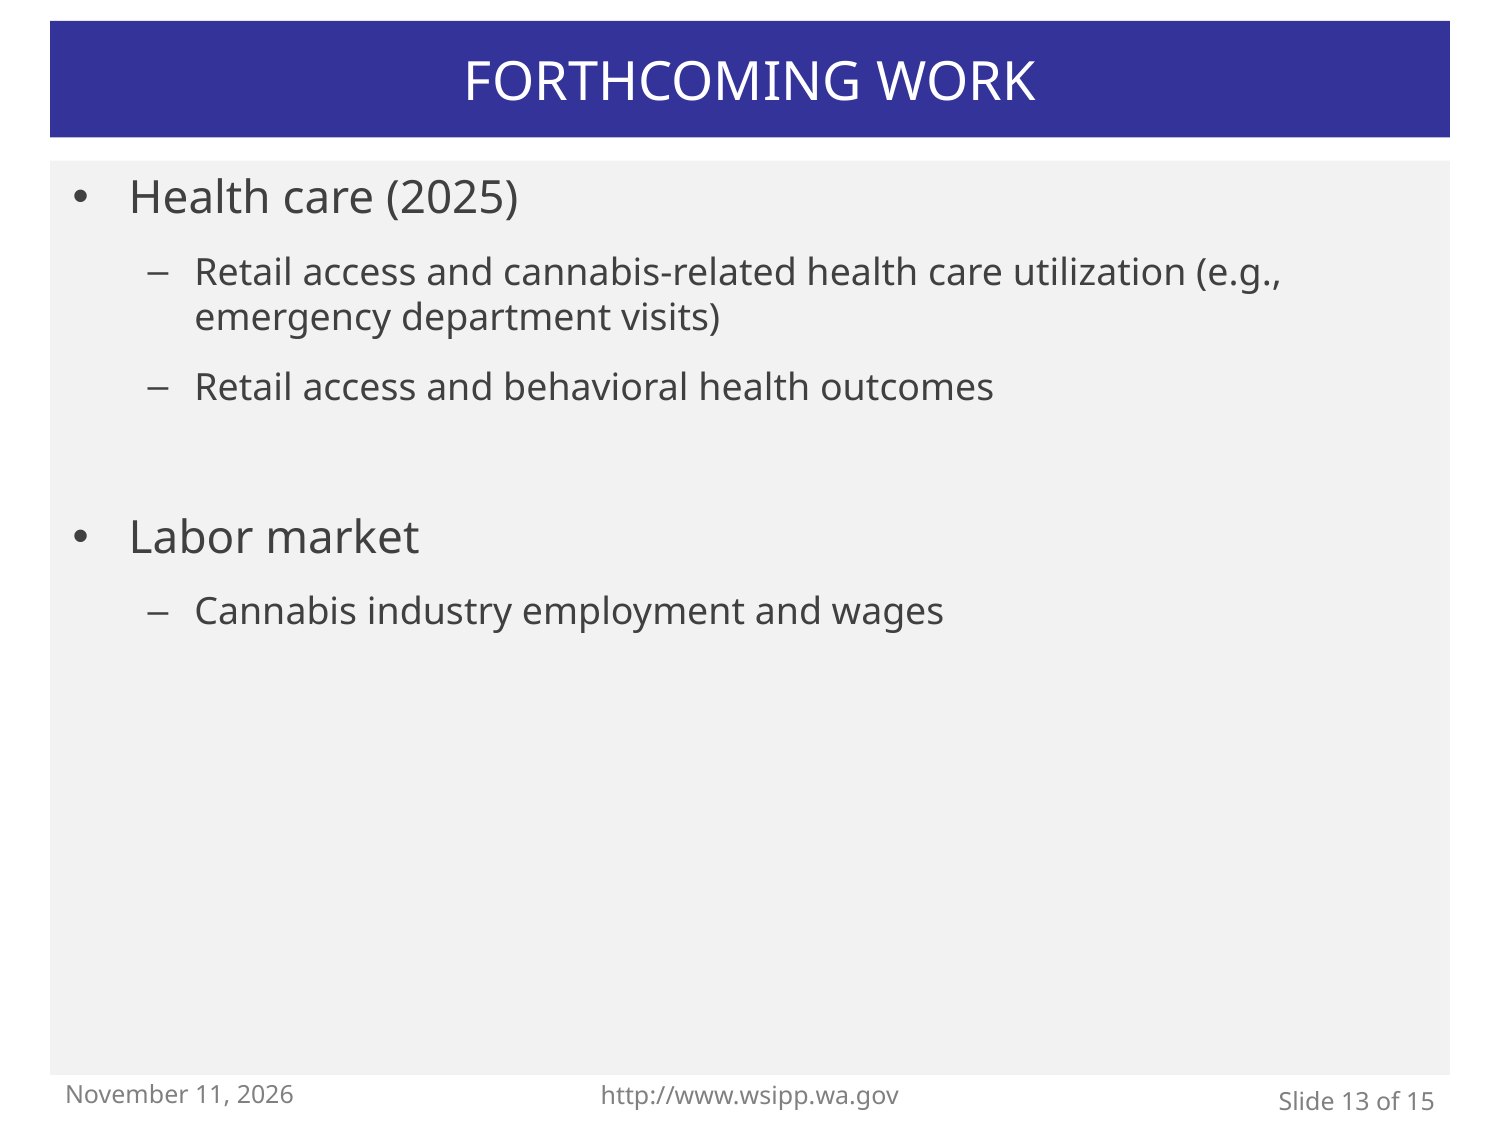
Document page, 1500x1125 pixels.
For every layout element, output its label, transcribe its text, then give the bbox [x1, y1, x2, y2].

title Forthcoming work [49, 20, 1451, 138]
footer http://www.wsipp.wa.gov [512, 1065, 988, 1125]
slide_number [50, 1065, 400, 1125]
list Health care (2025) Retail access and cannabis-related health care utilization (e.g., emergency department visits) Retail access and behavioral health outcomes Labor market Cannabis industry employment and wages [49, 160, 1451, 1076]
slide_number Slide 13 of 15 [1100, 1074, 1450, 1125]
